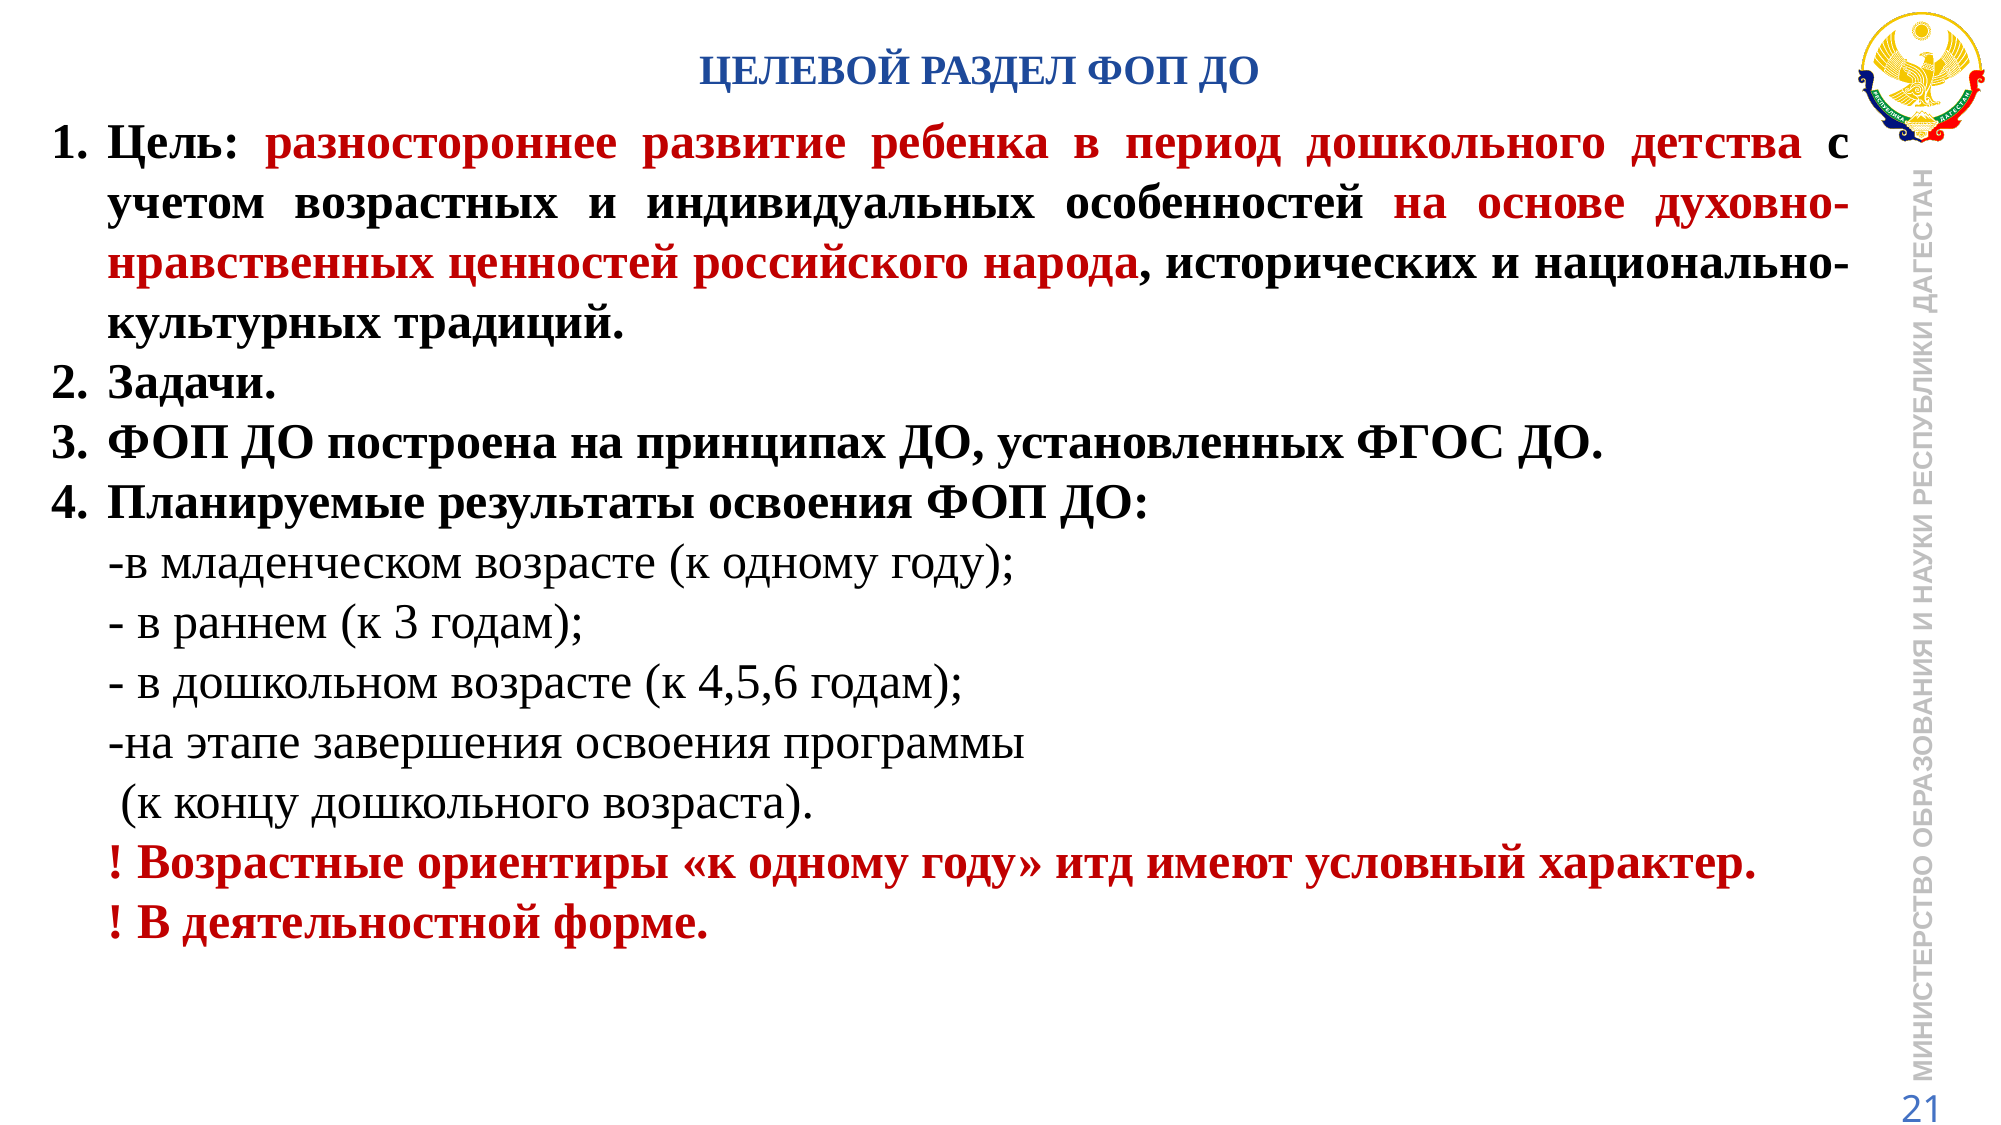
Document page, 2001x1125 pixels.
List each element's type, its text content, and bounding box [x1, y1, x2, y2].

text_box ЦЕЛЕВОЙ РАЗДЕЛ ФОП ДО [161, 35, 1798, 100]
text_box Цель: разностороннее развитие ребенка в период дошкольного детства с учетом возрастных и индивидуальных особенностей на основе духовно-нравственных ценностей российского народа, исторических и национально-культурных традиций. Задачи. ФОП ДО построена на принципах ДО, установленных ФГОС ДО. Планируемые результаты освоения ФОП ДО: -в младенческом возрасте (к одному году); - в раннем (к 3 годам); - в дошкольном возрасте (к 4,5,6 годам); -на этапе завершения освоения программы (к концу дошкольного возраста). ! Возрастные ориентиры «к одному году» итд имеют условный характер. ! В деятельностной форме. [36, 100, 1858, 956]
text_box 21 [1886, 1097, 1960, 1125]
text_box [1858, 12, 1985, 1097]
